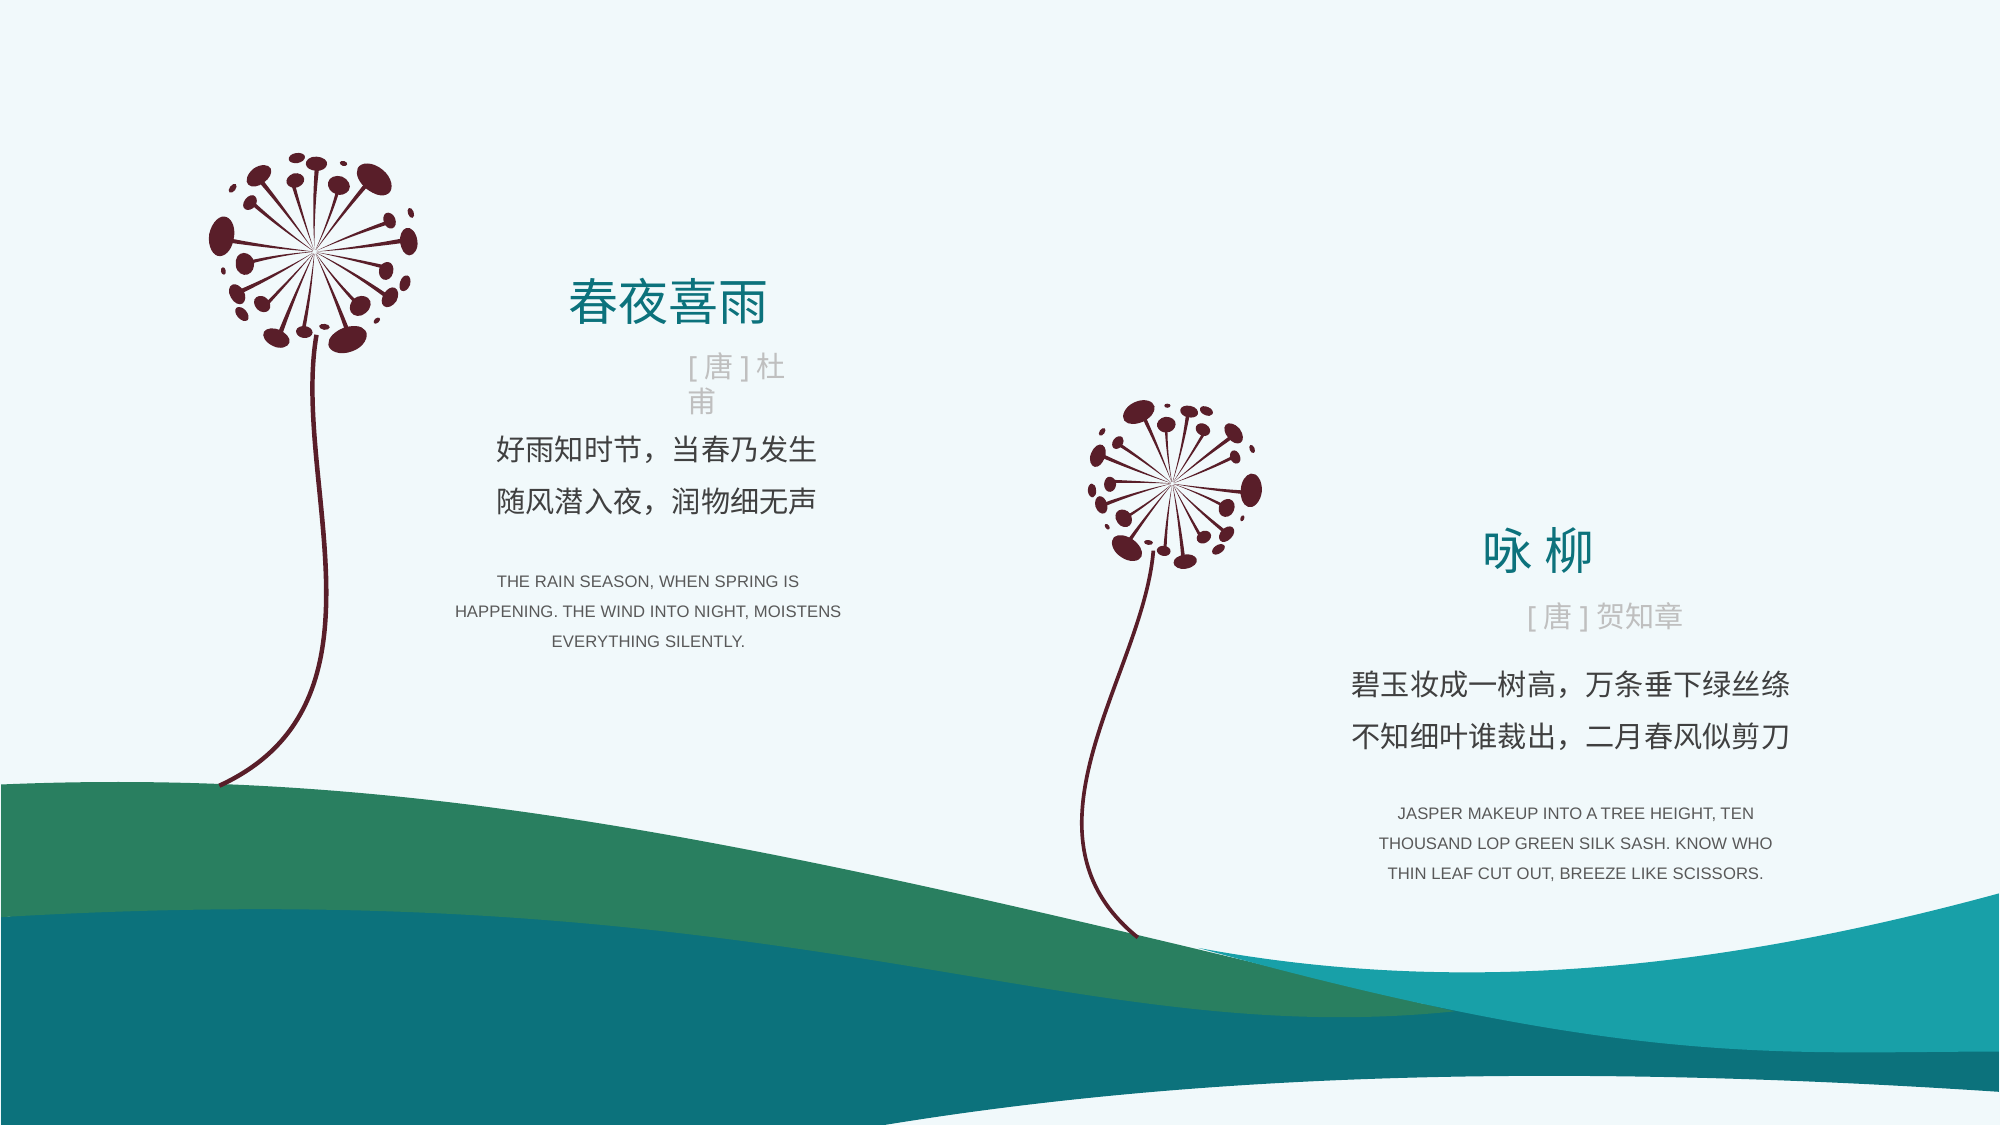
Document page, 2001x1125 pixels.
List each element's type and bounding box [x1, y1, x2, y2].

text_box [1336, 512, 1844, 892]
text_box [1055, 397, 1263, 939]
text_box [207, 152, 419, 788]
text_box [434, 262, 875, 660]
text_box [0, 765, 2000, 1125]
